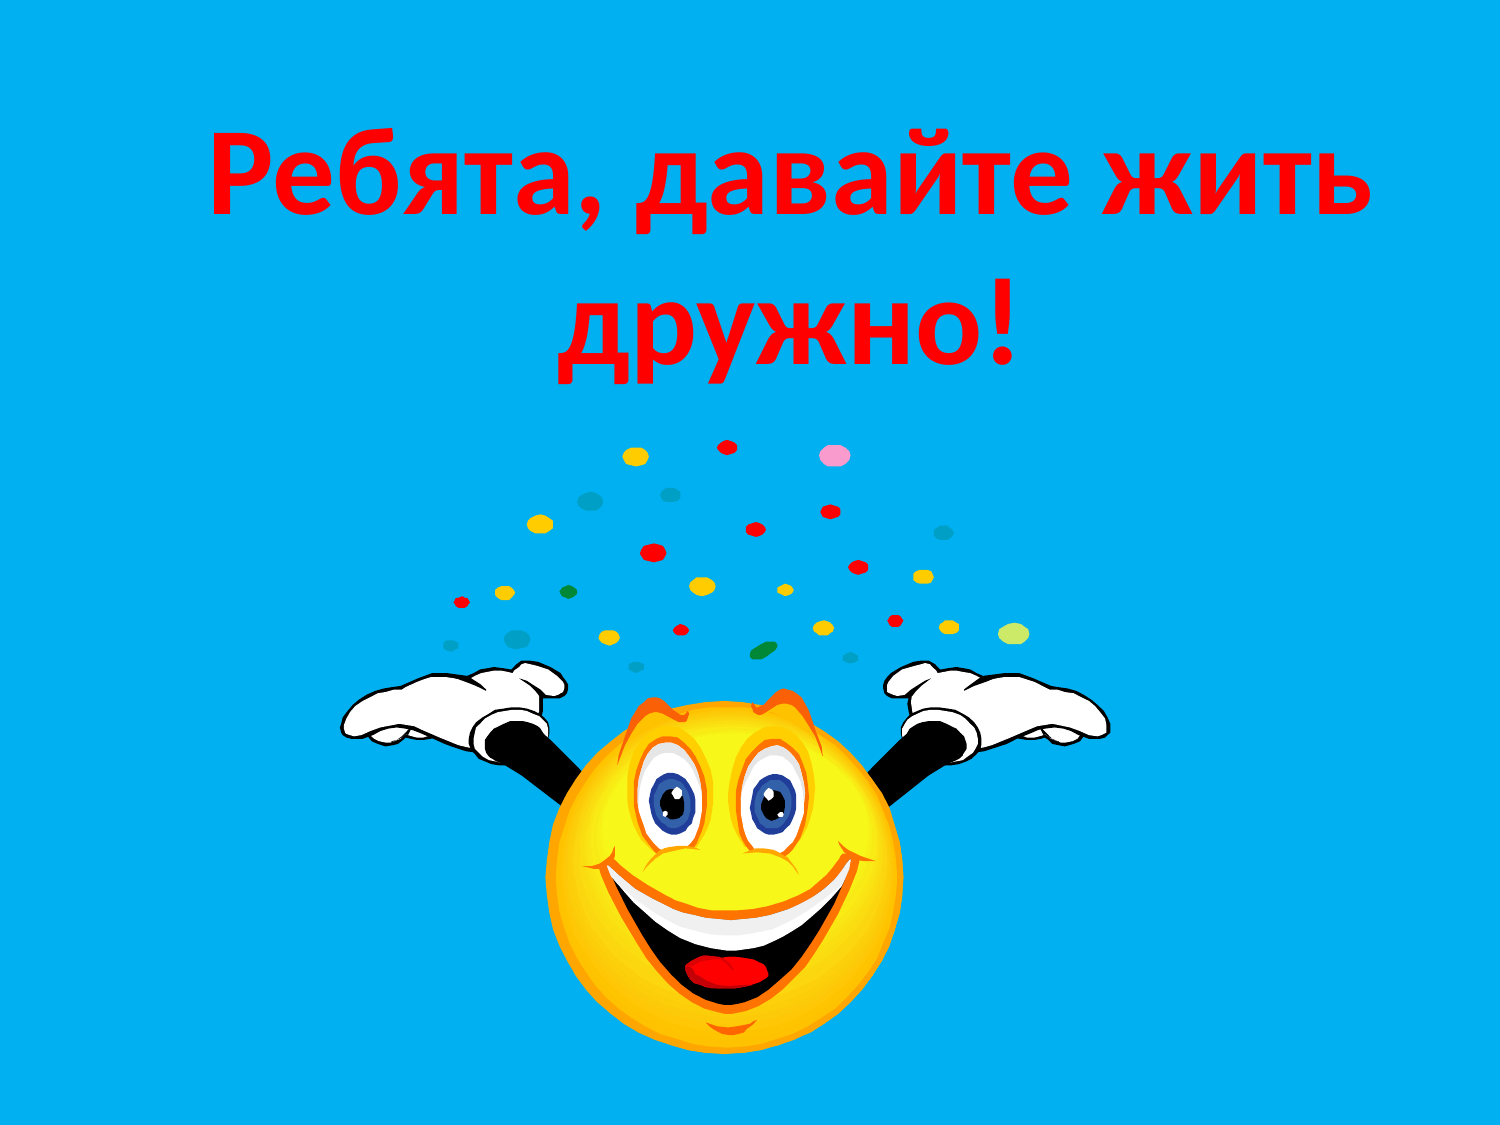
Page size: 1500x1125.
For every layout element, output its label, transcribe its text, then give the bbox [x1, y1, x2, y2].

text_box Ребята, давайте жить дружно! [117, 81, 1465, 397]
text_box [337, 437, 1113, 1057]
